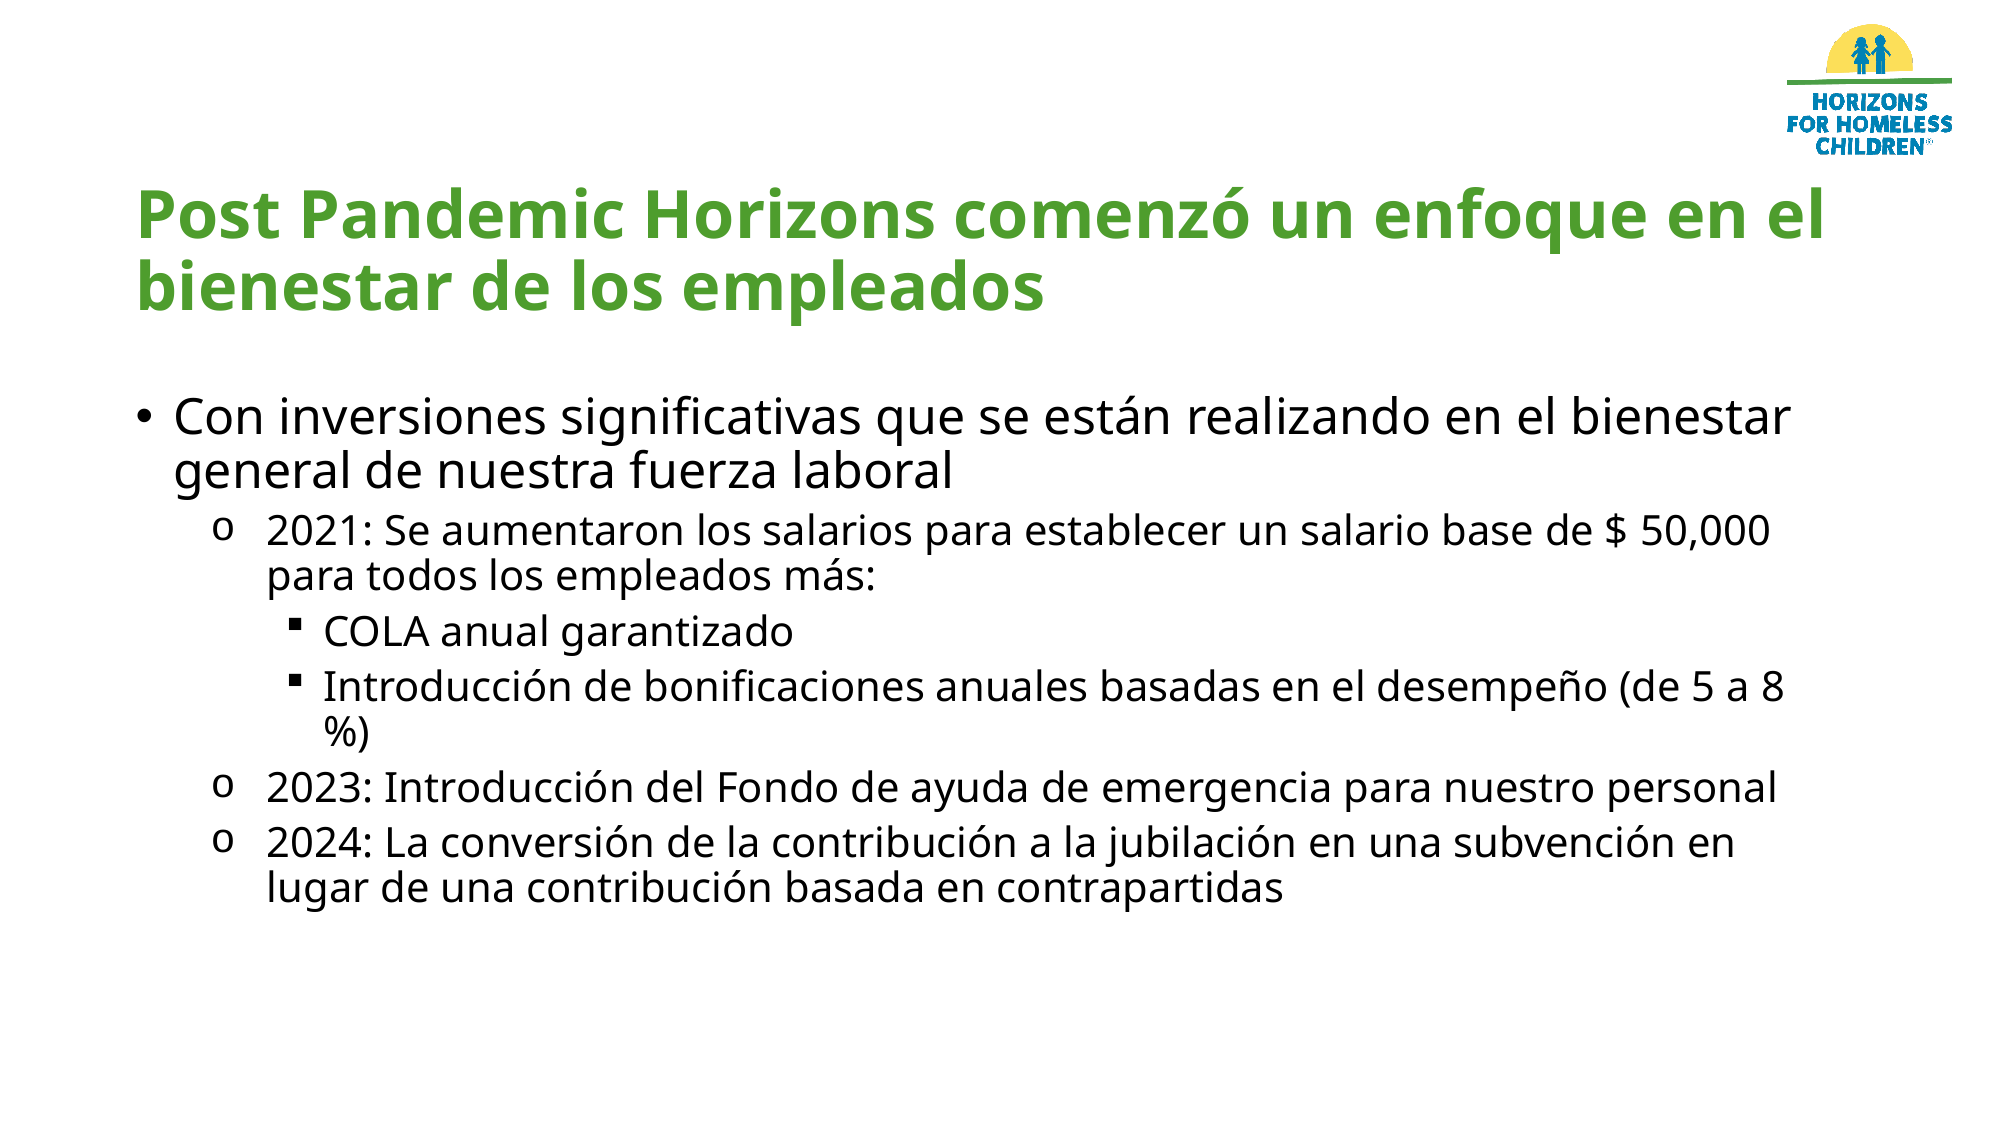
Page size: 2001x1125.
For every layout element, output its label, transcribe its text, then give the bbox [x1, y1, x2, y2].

list Con inversiones significativas que se están realizando en el bienestar general de nuestra fuerza laboral 2021: Se aumentaron los salarios para establecer un salario base de $ 50,000 para todos los empleados más: COLA anual garantizado Introducción de bonificaciones anuales basadas en el desempeño (de 5 a 8 %) 2023: Introducción del Fondo de ayuda de emergencia para nuestro personal 2024: La conversión de la contribución a la jubilación en una subvención en lugar de una contribución basada en contrapartidas [120, 383, 1846, 1098]
title Post Pandemic Horizons comenzó un enfoque en el bienestar de los empleados [120, 144, 1846, 362]
picture [1787, 24, 1952, 155]
